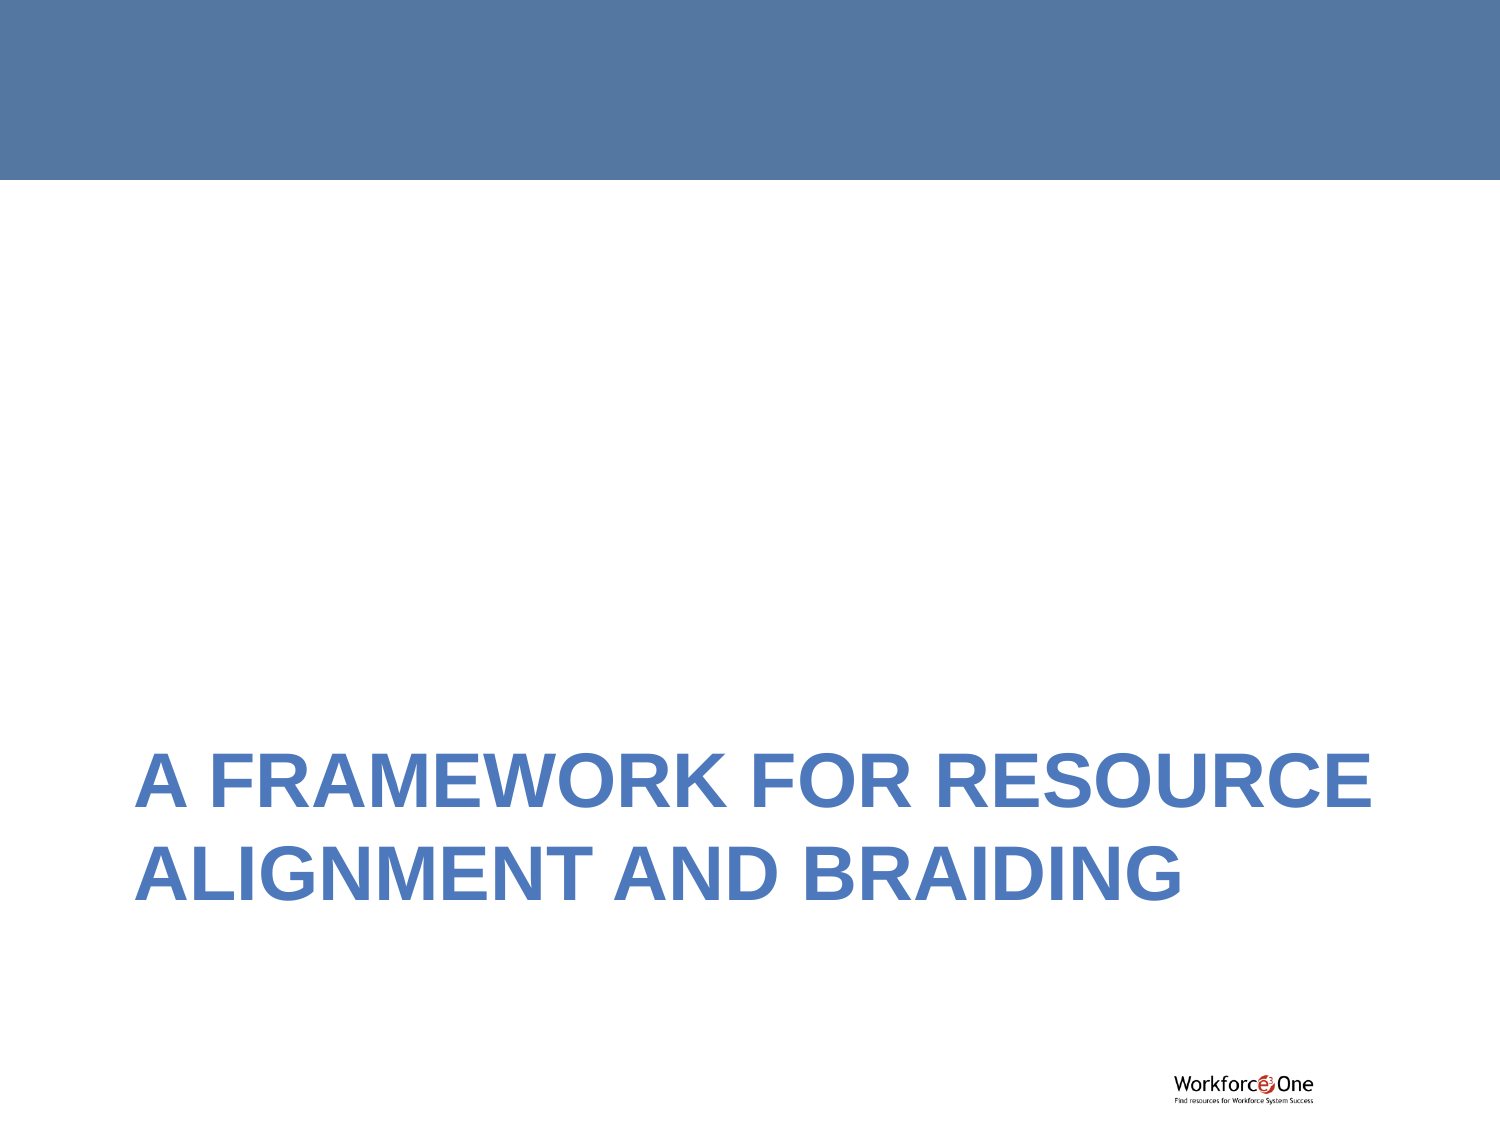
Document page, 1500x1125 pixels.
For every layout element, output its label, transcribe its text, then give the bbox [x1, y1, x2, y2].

picture [1162, 1049, 1325, 1125]
title a framework for resource alignment and braiding [118, 722, 1394, 947]
